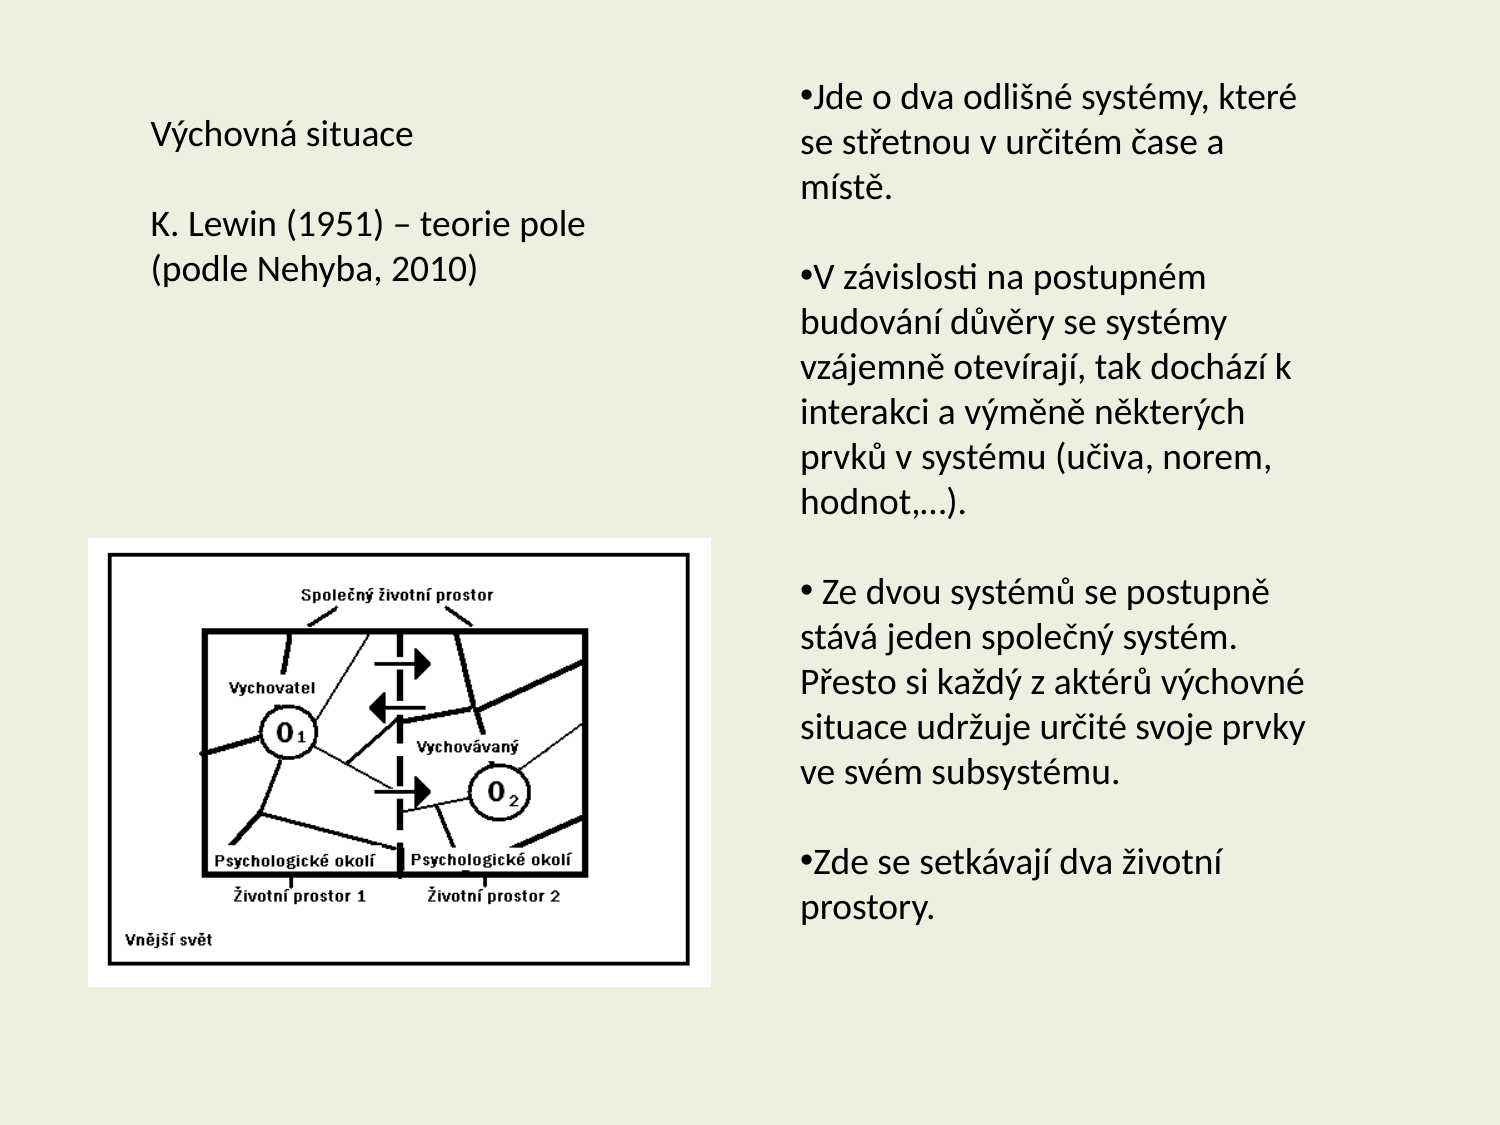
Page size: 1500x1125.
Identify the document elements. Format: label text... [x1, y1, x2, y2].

text_box Výchovná situace K. Lewin (1951) – teorie pole (podle Nehyba, 2010) [135, 101, 656, 297]
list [88, 538, 712, 987]
text_box Jde o dva odlišné systémy, které se střetnou v určitém čase a místě. V závislosti na postupném budování důvěry se systémy vzájemně otevírají, tak dochází k interakci a výměně některých prvků v systému (učiva, norem, hodnot,…). Ze dvou systémů se postupně stává jeden společný systém. Přesto si každý z aktérů výchovné situace udržuje určité svoje prvky ve svém subsystému. Zde se setkávají dva životní prostory. [785, 64, 1341, 935]
